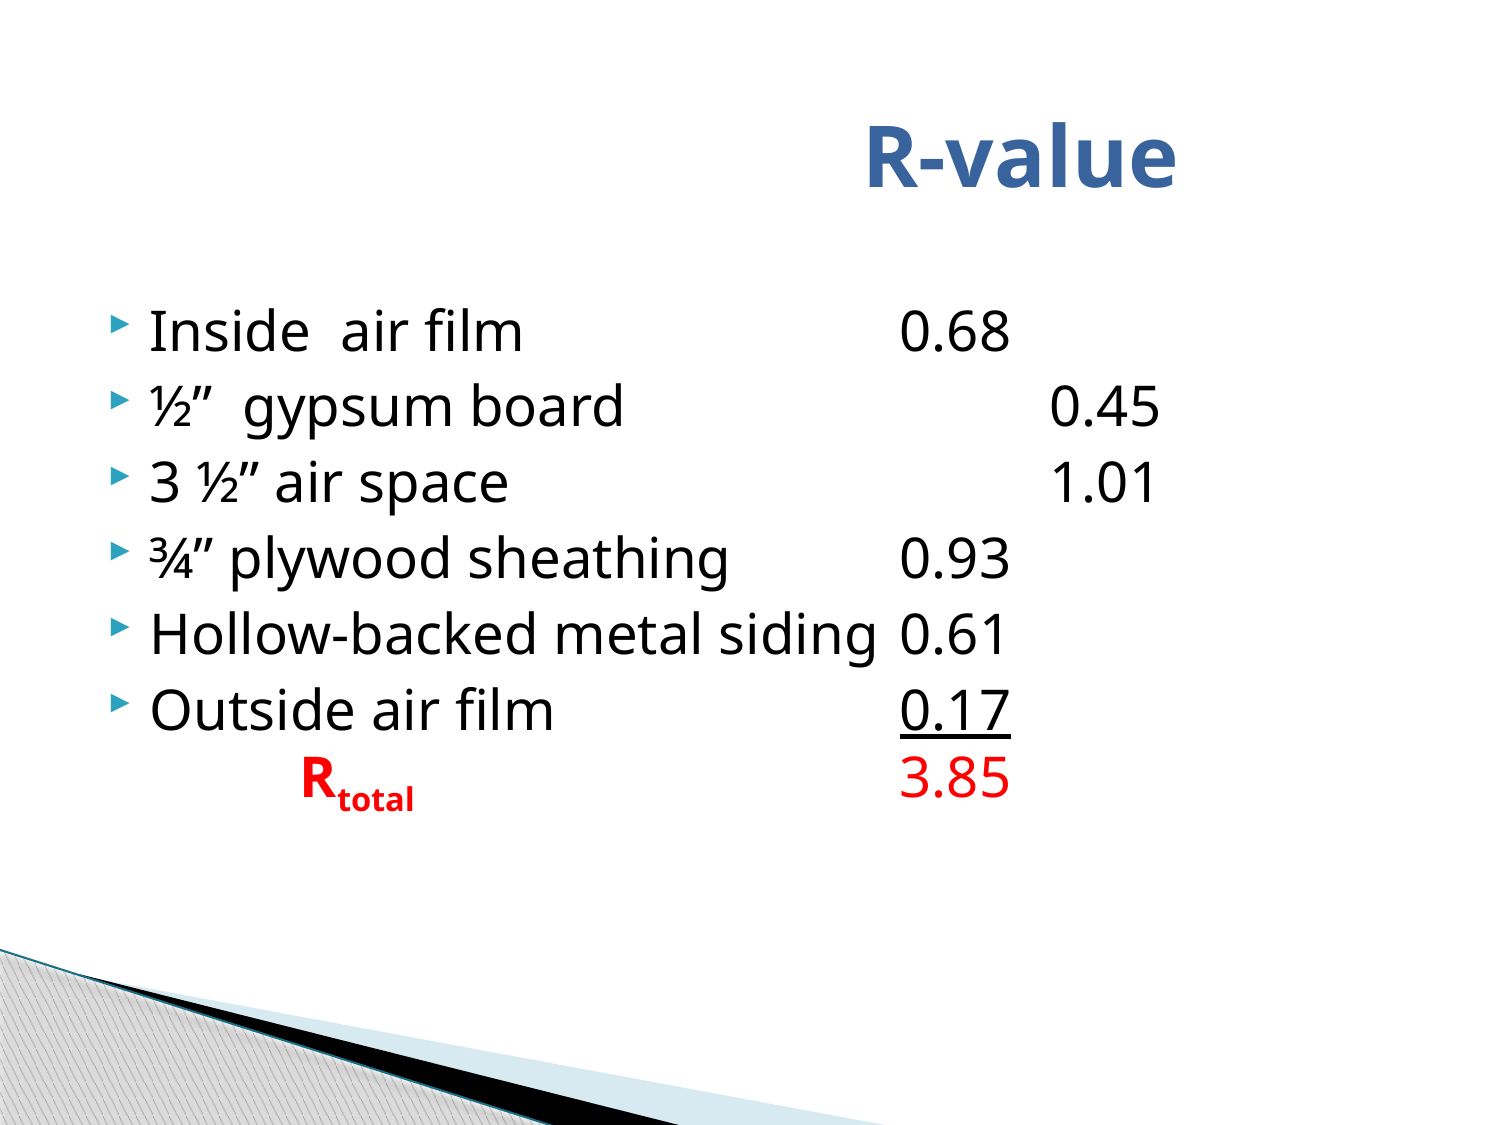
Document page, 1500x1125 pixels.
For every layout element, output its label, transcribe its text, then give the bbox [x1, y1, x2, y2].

list Inside air film 0.68 ½” gypsum board 0.45 3 ½” air space 1.01 ¾” plywood sheathing 0.93 Hollow-backed metal siding 0.61 Outside air film 0.17 Rtotal 3.85 [75, 287, 1425, 986]
title R-value [75, 75, 1425, 233]
